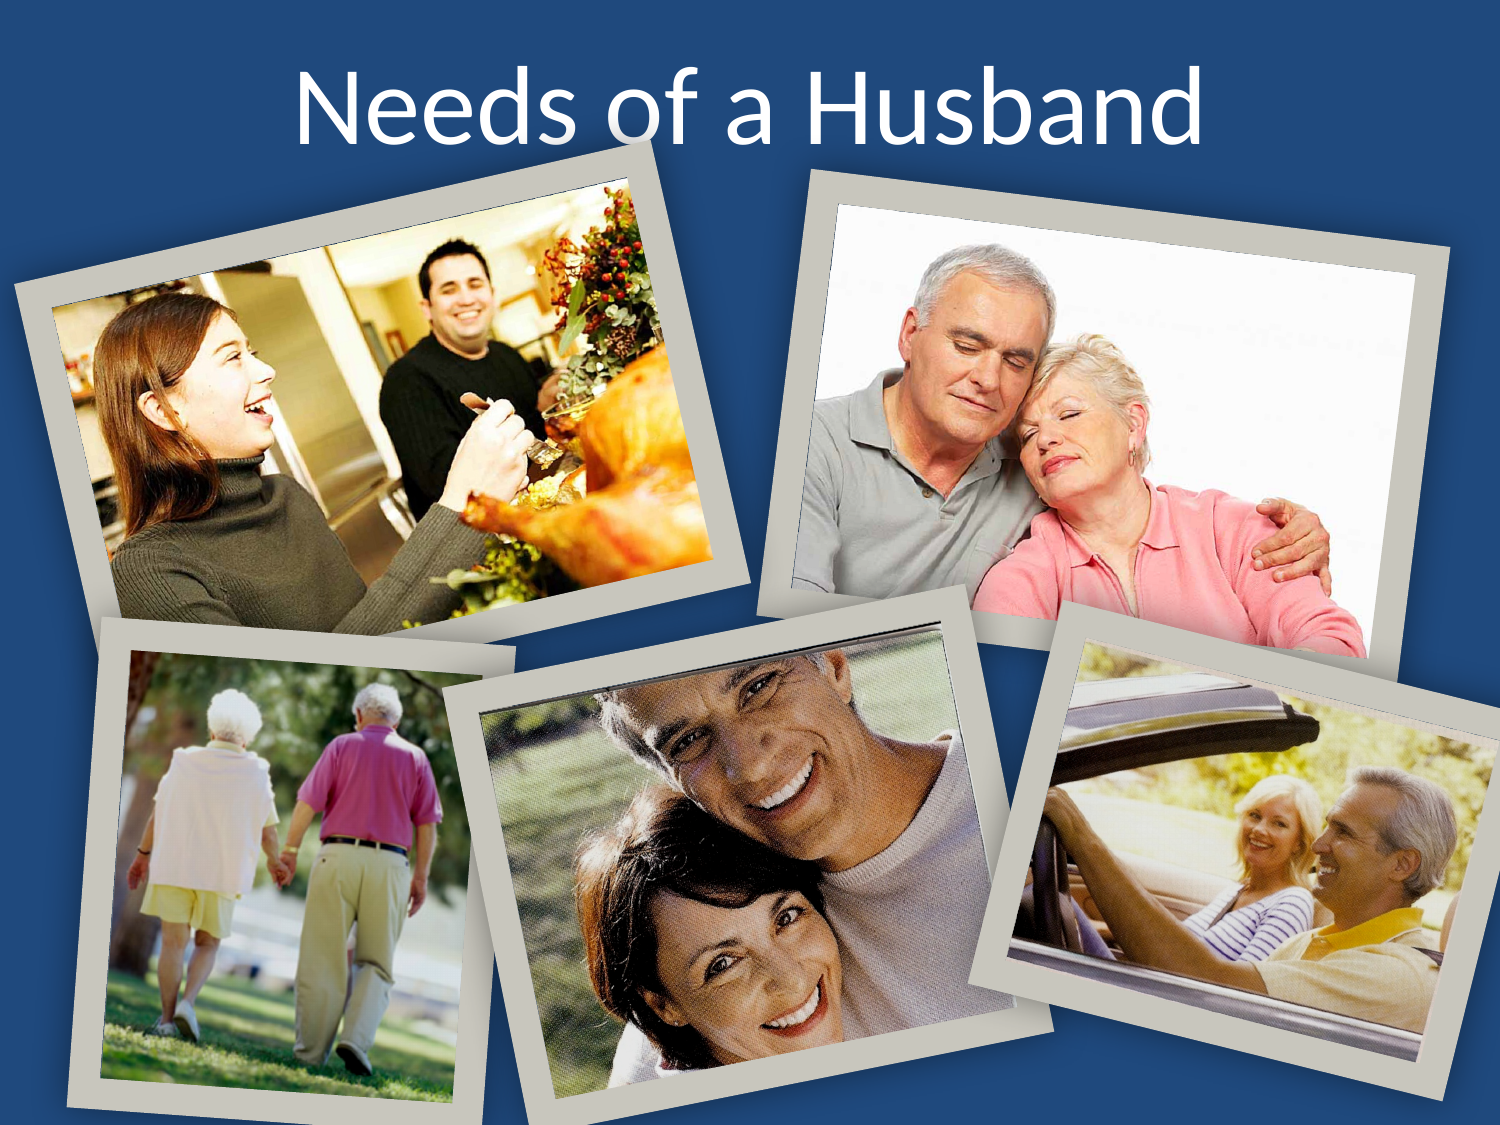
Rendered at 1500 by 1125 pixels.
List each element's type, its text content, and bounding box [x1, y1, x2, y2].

picture [53, 179, 713, 636]
picture [101, 651, 482, 1103]
picture [1006, 638, 1499, 1063]
picture [479, 204, 1415, 1098]
title Needs of a Husband [112, 0, 1388, 200]
